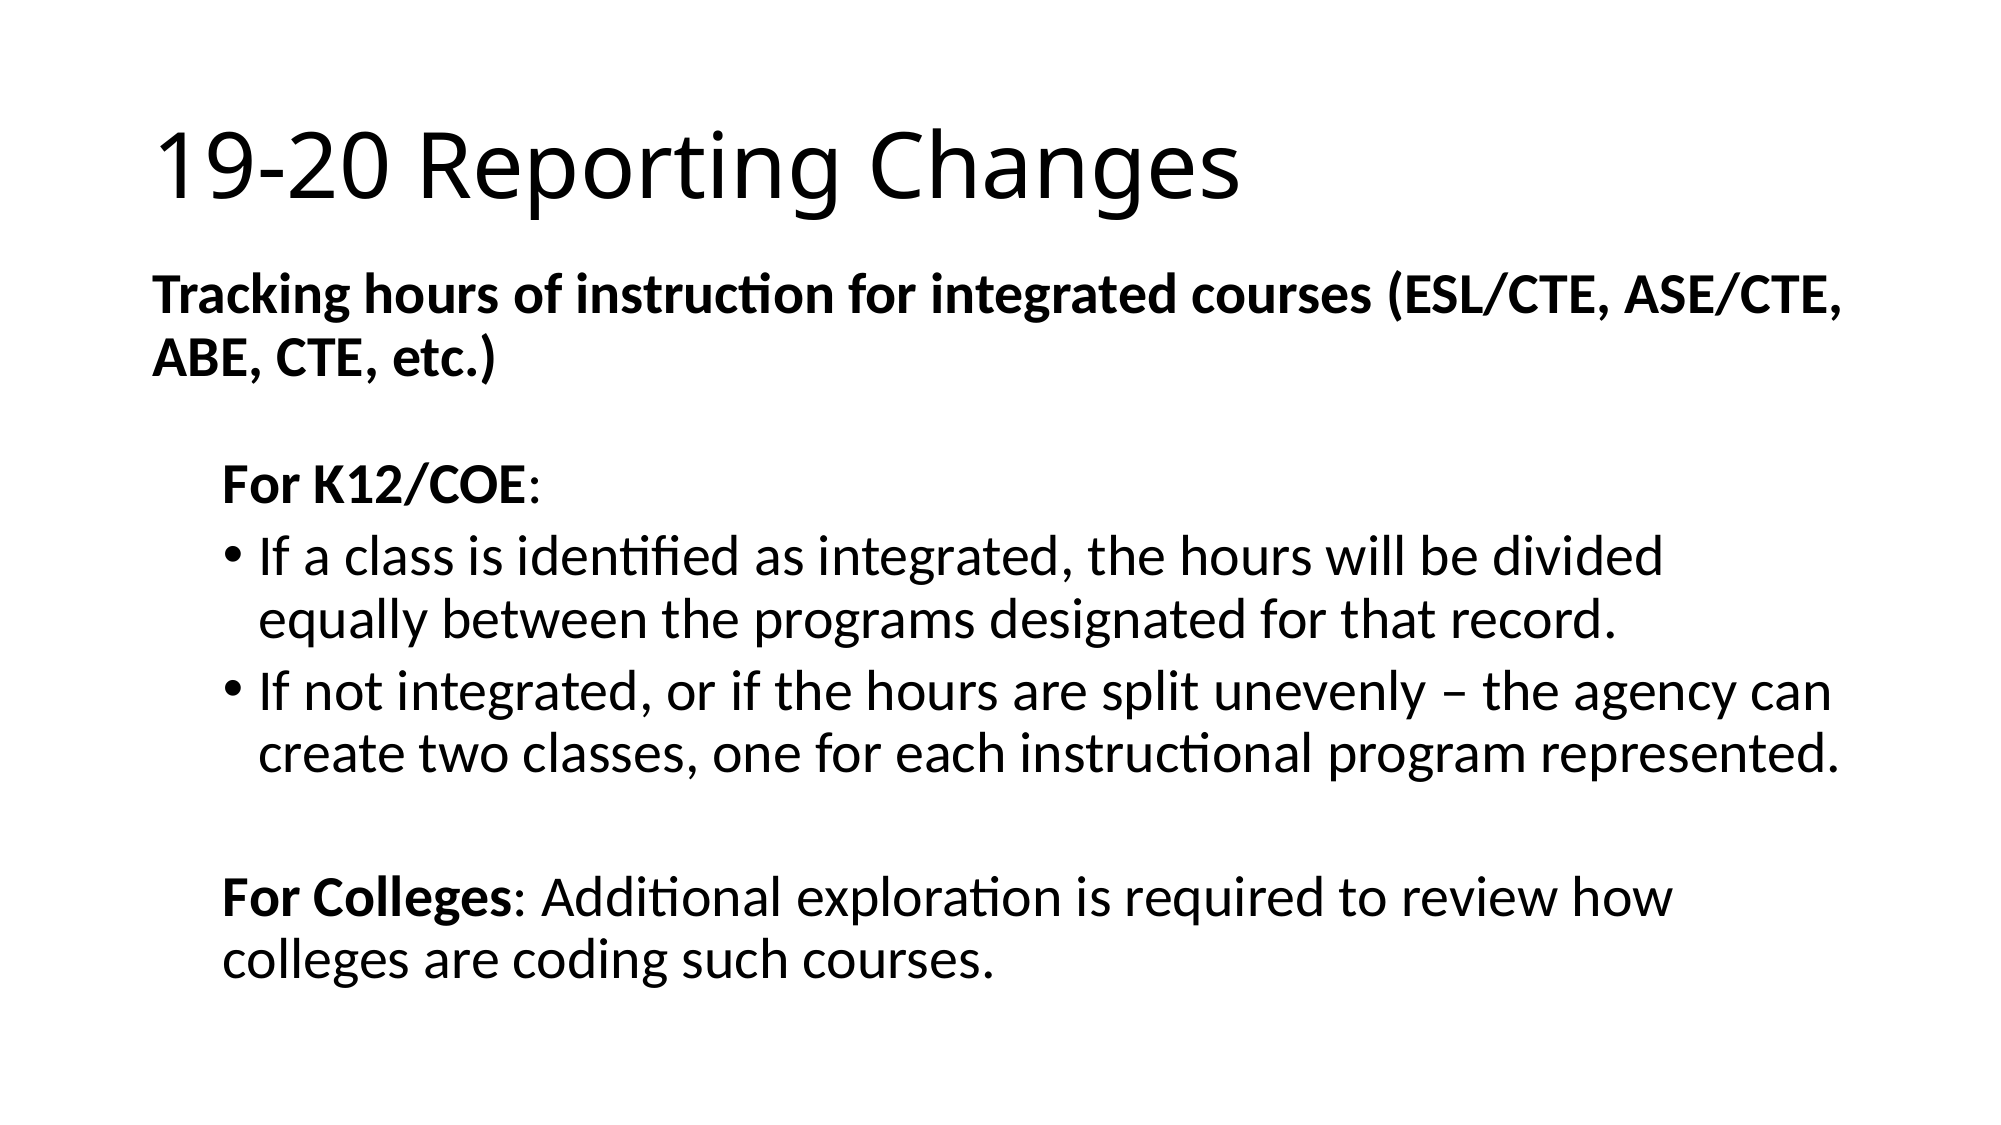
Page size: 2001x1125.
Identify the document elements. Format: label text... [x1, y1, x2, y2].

list Tracking hours of instruction for integrated courses (ESL/CTE, ASE/CTE, ABE, CTE, etc.) For K12/COE: If a class is identified as integrated, the hours will be divided equally between the programs designated for that record. If not integrated, or if the hours are split unevenly – the agency can create two classes, one for each instructional program represented. For Colleges: Additional exploration is required to review how colleges are coding such courses. [137, 256, 1863, 1056]
title 19-20 Reporting Changes [137, 59, 1863, 256]
